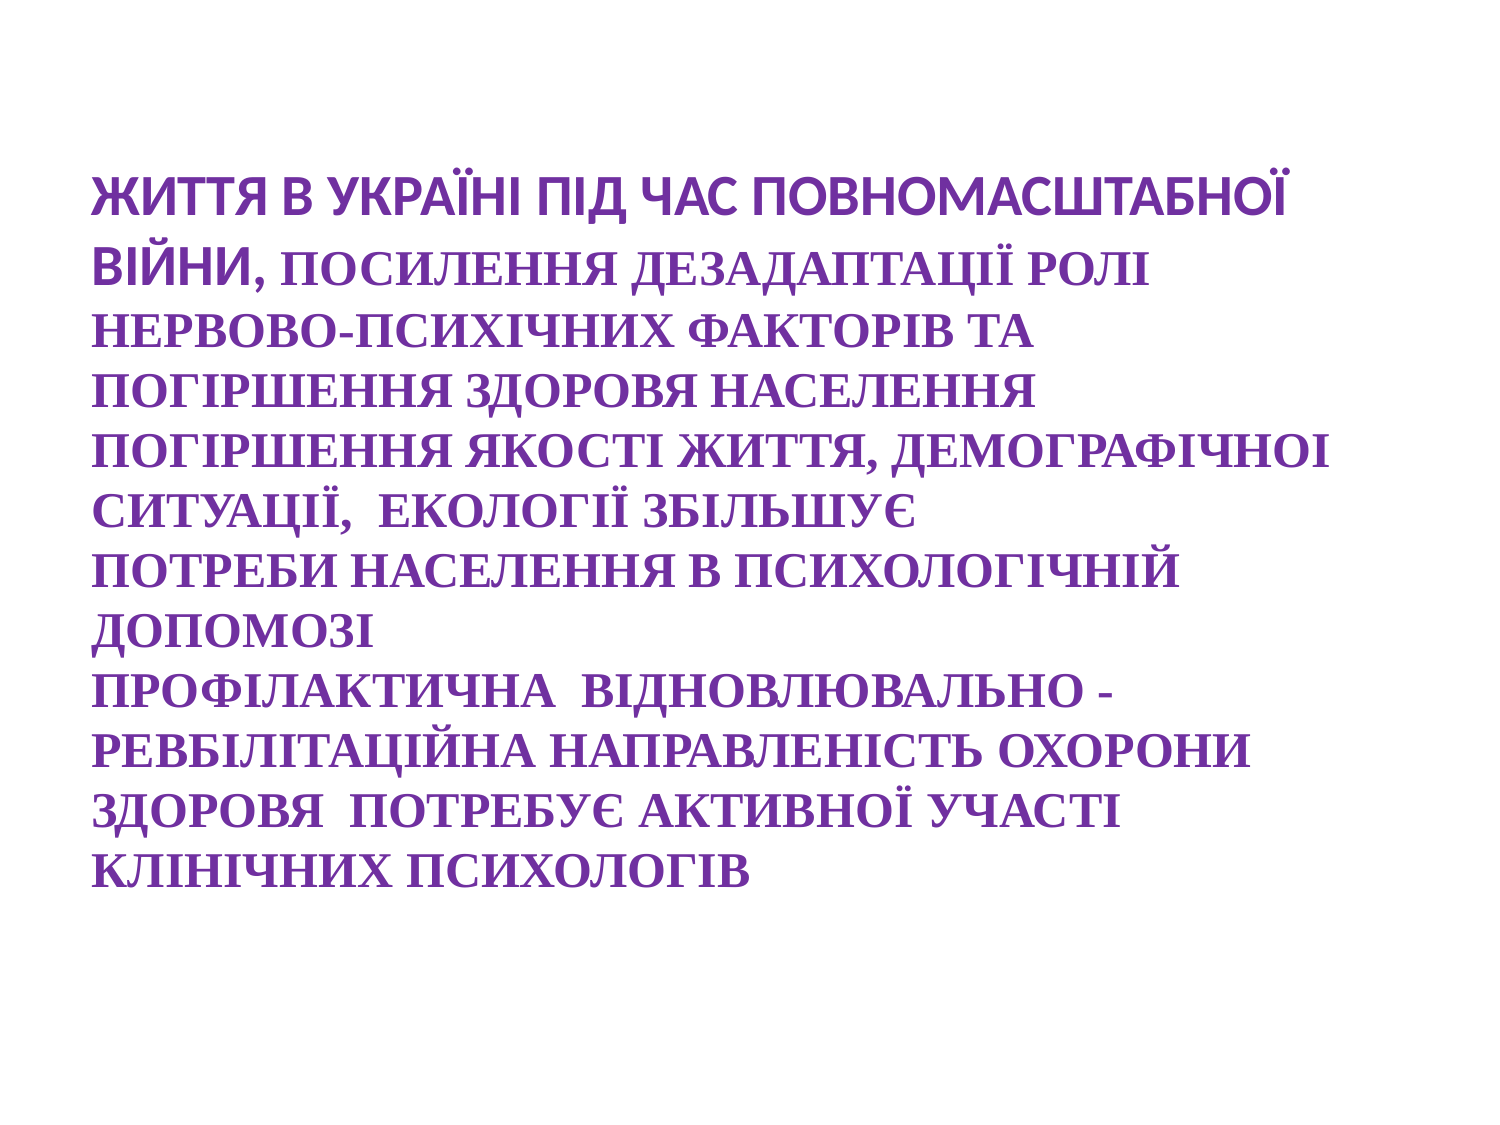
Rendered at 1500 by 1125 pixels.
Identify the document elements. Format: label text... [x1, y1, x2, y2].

text_box ЖИТТЯ В УКРАЇНІ ПІД ЧАС ПОВНОМАСШТАБНОЇ ВІЙНИ, ПОСИЛЕННЯ ДЕЗАДАПТАЦІЇ РОЛІ НЕРВОВО-ПСИХІЧНИХ ФАКТОРІВ ТА ПОГІРШЕННЯ ЗДОРОВЯ НАСЕЛЕННЯ ПОГІРШЕННЯ ЯКОСТІ ЖИТТЯ, ДЕМОГРАФІЧНОІ СИТУАЦІЇ, ЕКОЛОГІЇ ЗБІЛЬШУЄ ПОТРЕБИ НАСЕЛЕННЯ В ПСИХОЛОГІЧНІЙ ДОПОМОЗІ ПРОФІЛАКТИЧНА ВІДНОВЛЮВАЛЬНО -РЕВБІЛІТАЦІЙНА НАПРАВЛЕНІСТЬ ОХОРОНИ ЗДОРОВЯ ПОТРЕБУЄ АКТИВНОЇ УЧАСТІ КЛІНІЧНИХ ПСИХОЛОГІВ [76, 89, 1412, 905]
